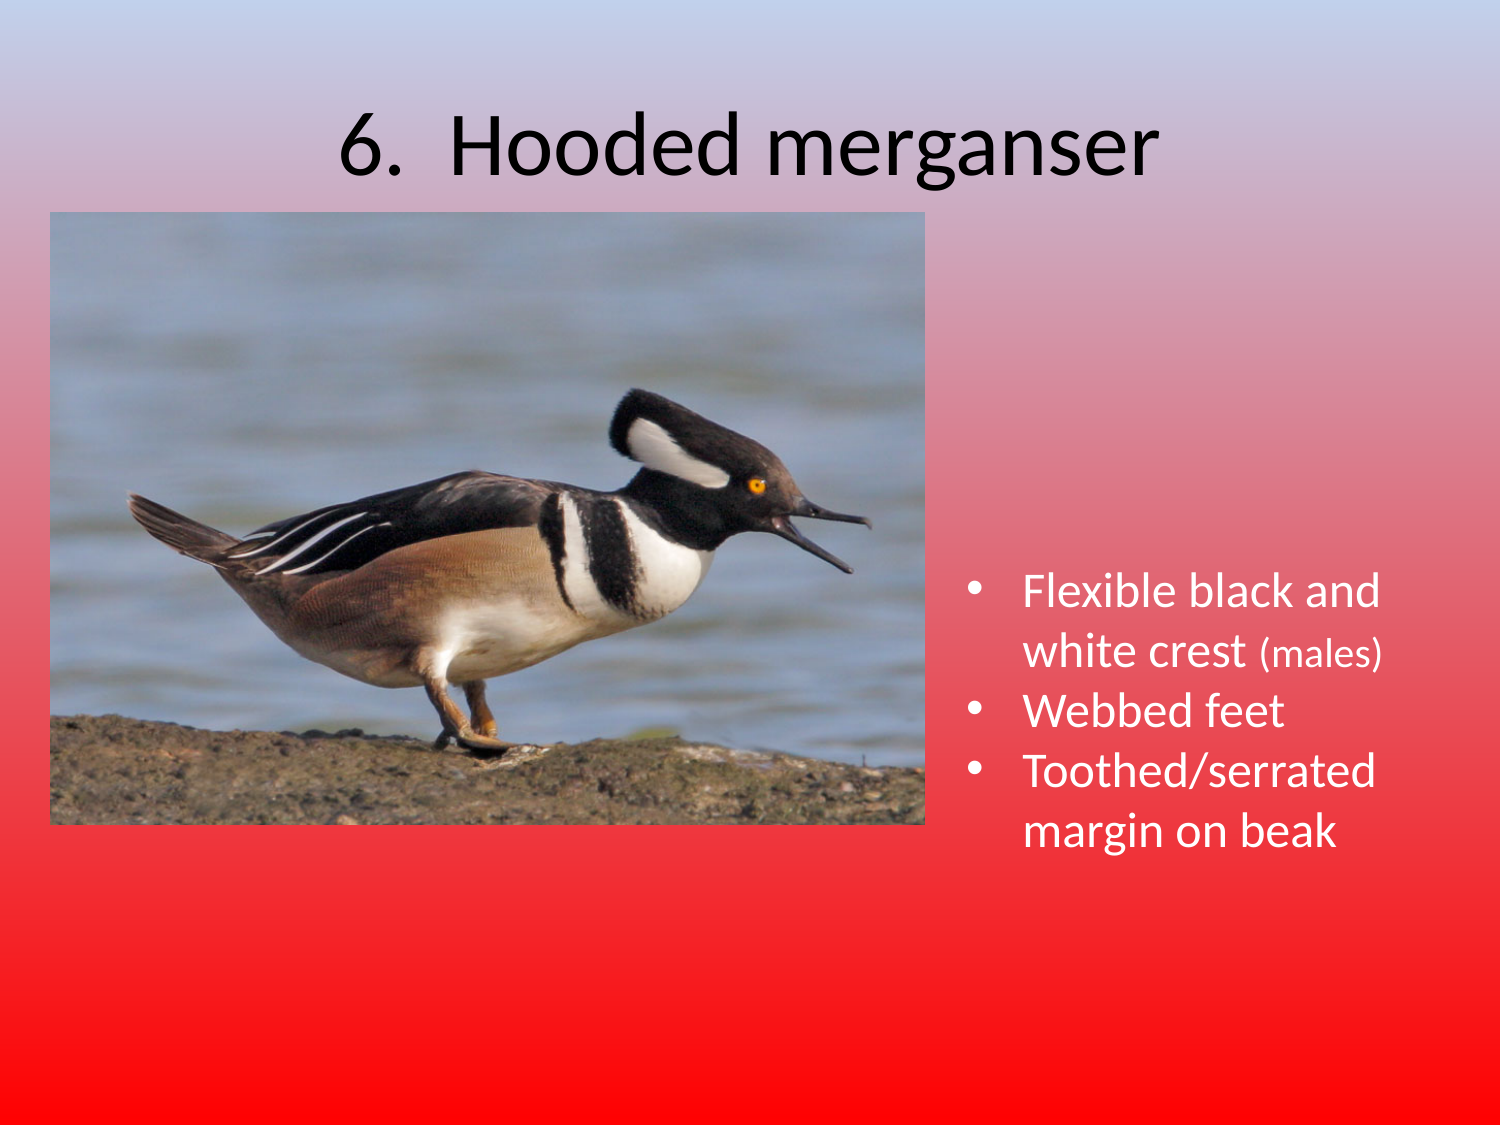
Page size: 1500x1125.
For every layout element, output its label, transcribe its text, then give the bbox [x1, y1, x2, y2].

picture [49, 212, 926, 826]
text_box Flexible black and white crest (males) Webbed feet Toothed/serrated margin on beak [951, 549, 1408, 865]
title 6. Hooded merganser [75, 45, 1425, 233]
